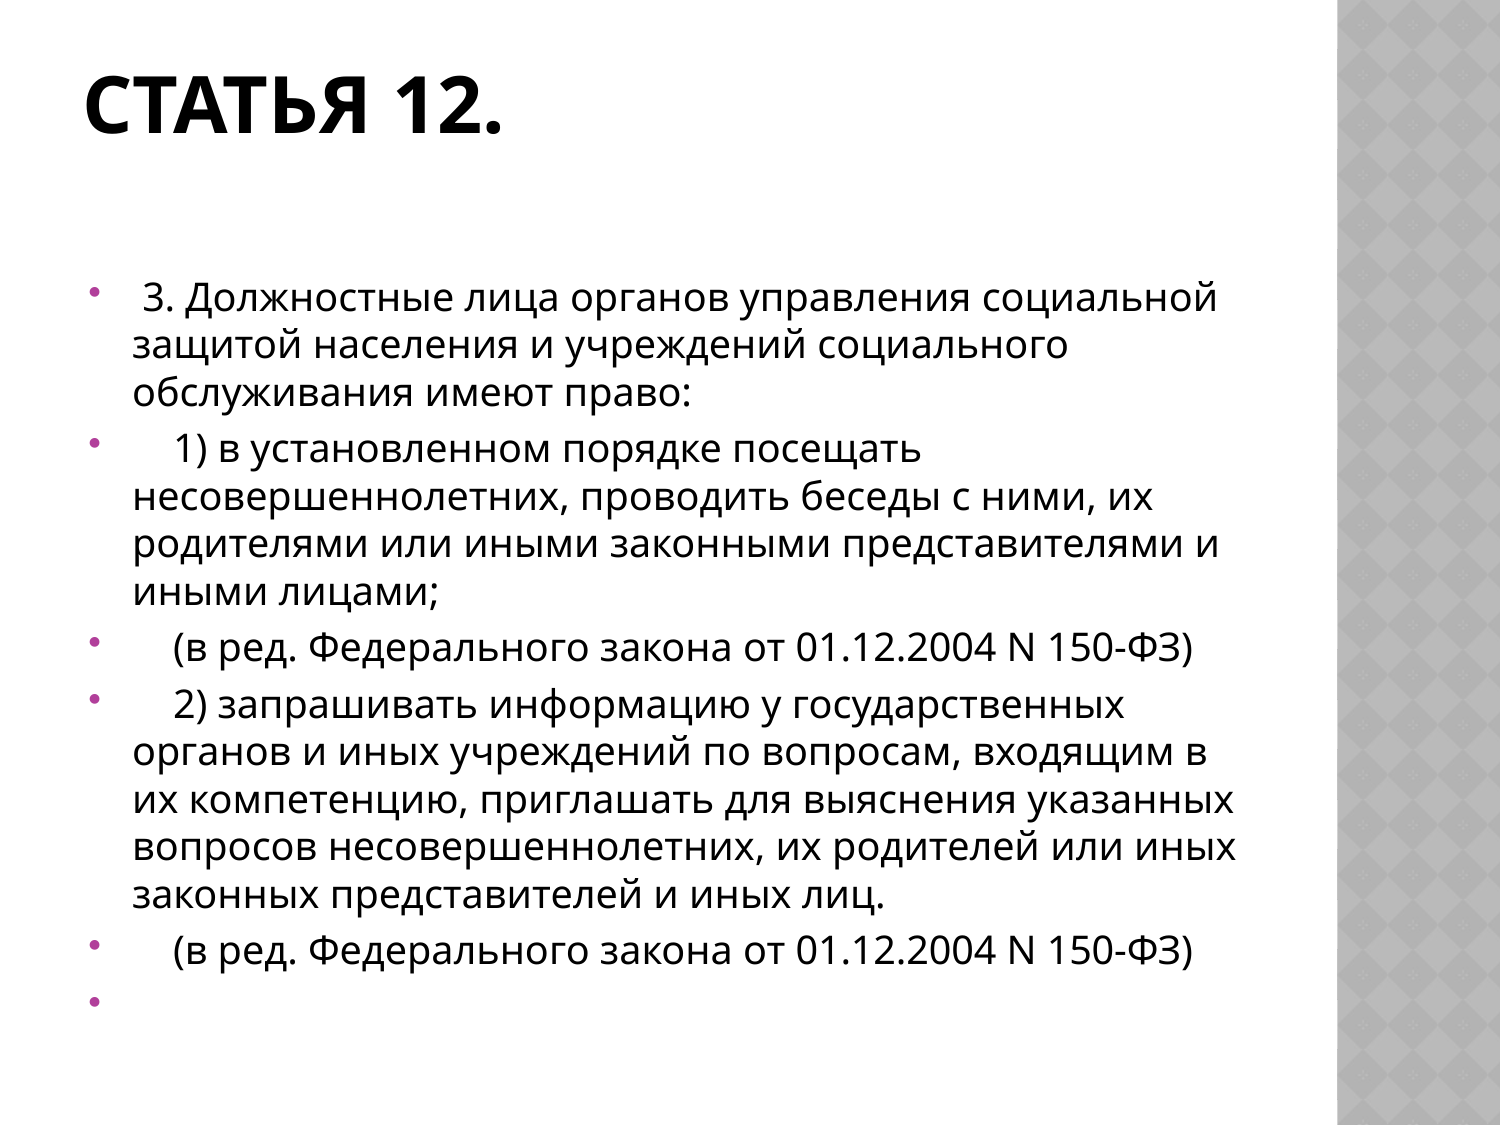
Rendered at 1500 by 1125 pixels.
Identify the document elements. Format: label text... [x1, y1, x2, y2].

list 3. Должностные лица органов управления социальной защитой населения и учреждений социального обслуживания имеют право: 1) в установленном порядке посещать несовершеннолетних, проводить беседы с ними, их родителями или иными законными представителями и иными лицами; (в ред. Федерального закона от 01.12.2004 N 150-ФЗ) 2) запрашивать информацию у государственных органов и иных учреждений по вопросам, входящим в их компетенцию, приглашать для выяснения указанных вопросов несовершеннолетних, их родителей или иных законных представителей и иных лиц. (в ред. Федерального закона от 01.12.2004 N 150-ФЗ) [75, 264, 1263, 1059]
title Статья 12. [75, 52, 1263, 149]
